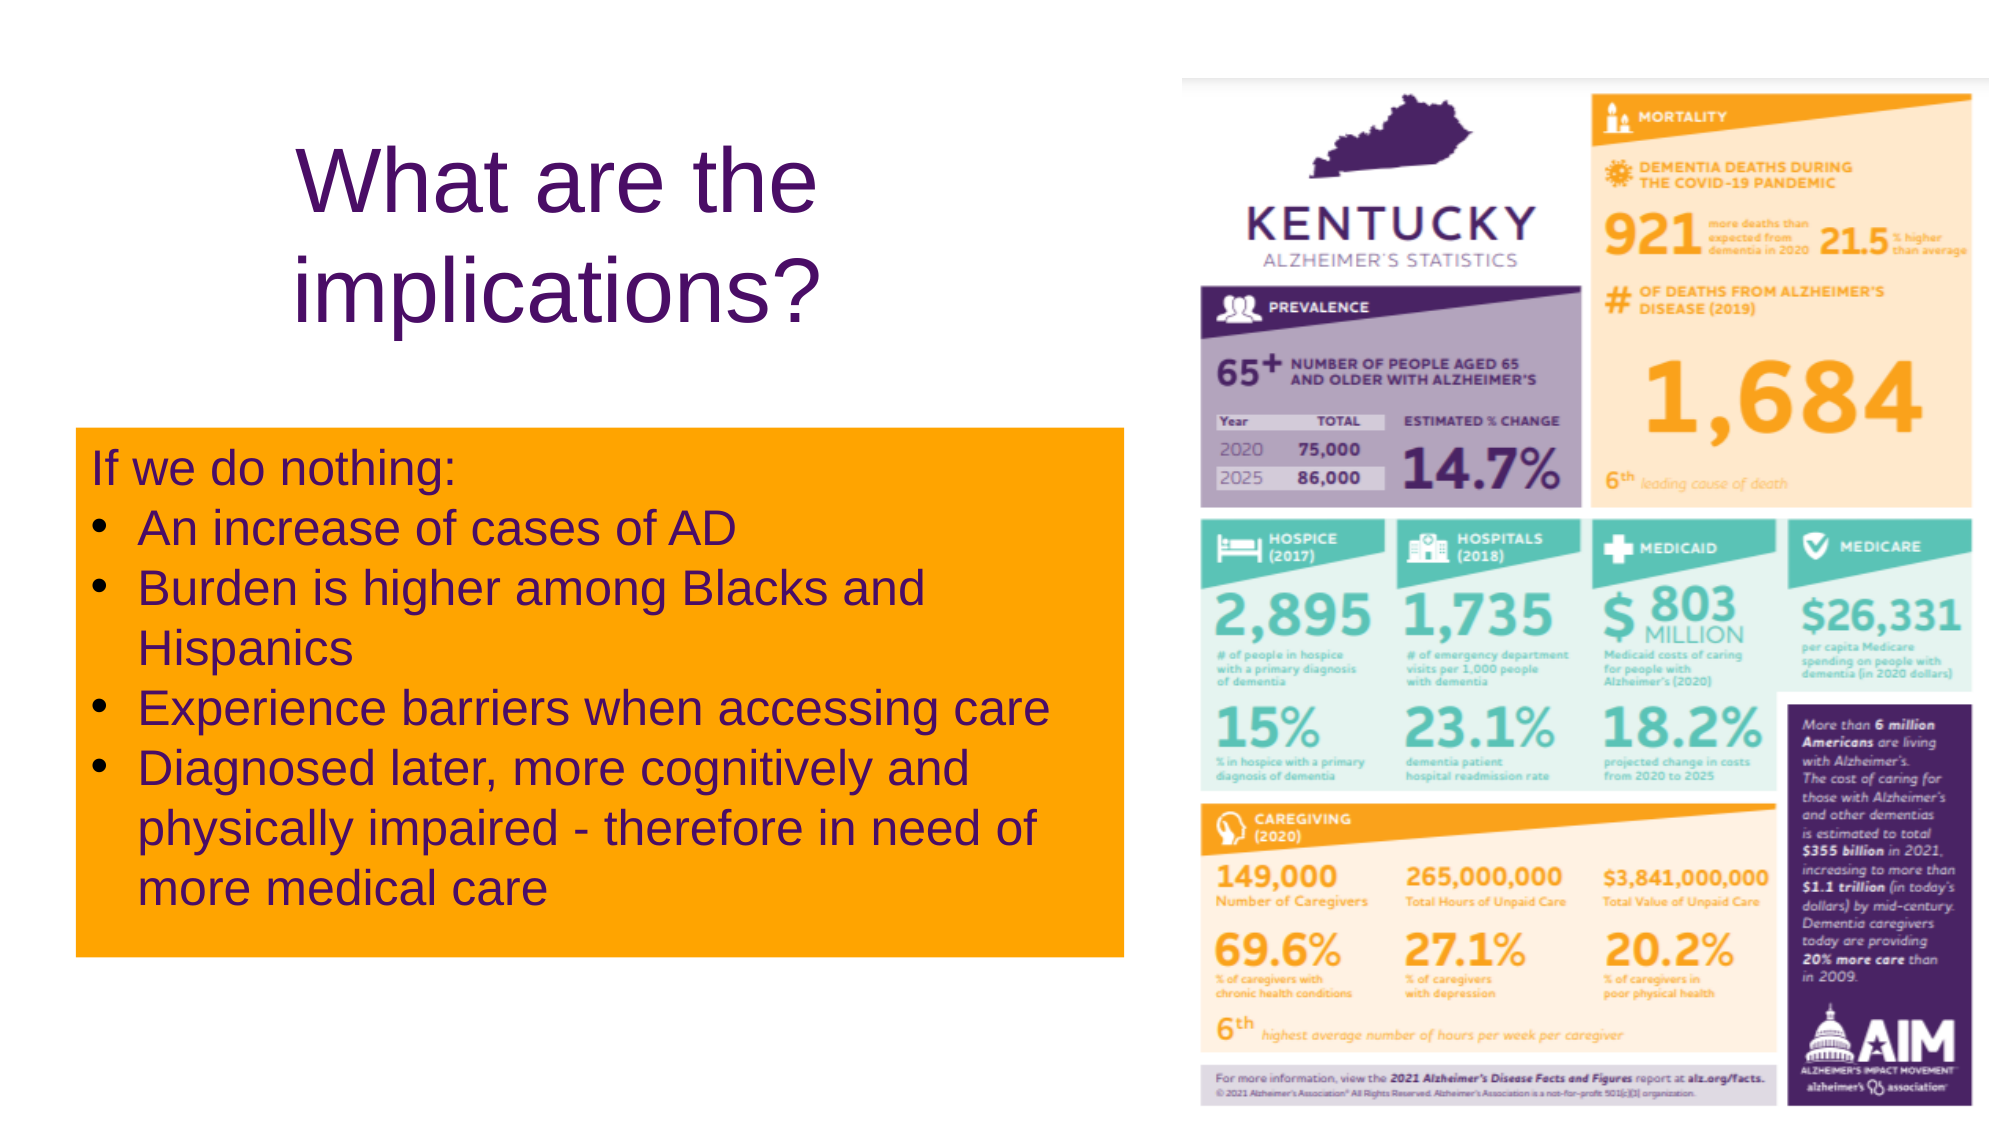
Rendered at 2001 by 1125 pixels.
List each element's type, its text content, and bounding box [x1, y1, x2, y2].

title What are the implications? [50, 113, 1065, 339]
text_box If we do nothing: An increase of cases of AD Burden is higher among Blacks and Hispanics Experience barriers when accessing care Diagnosed later, more cognitively and physically impaired - therefore in need of more medical care [75, 427, 1125, 958]
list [1181, 78, 1989, 1114]
